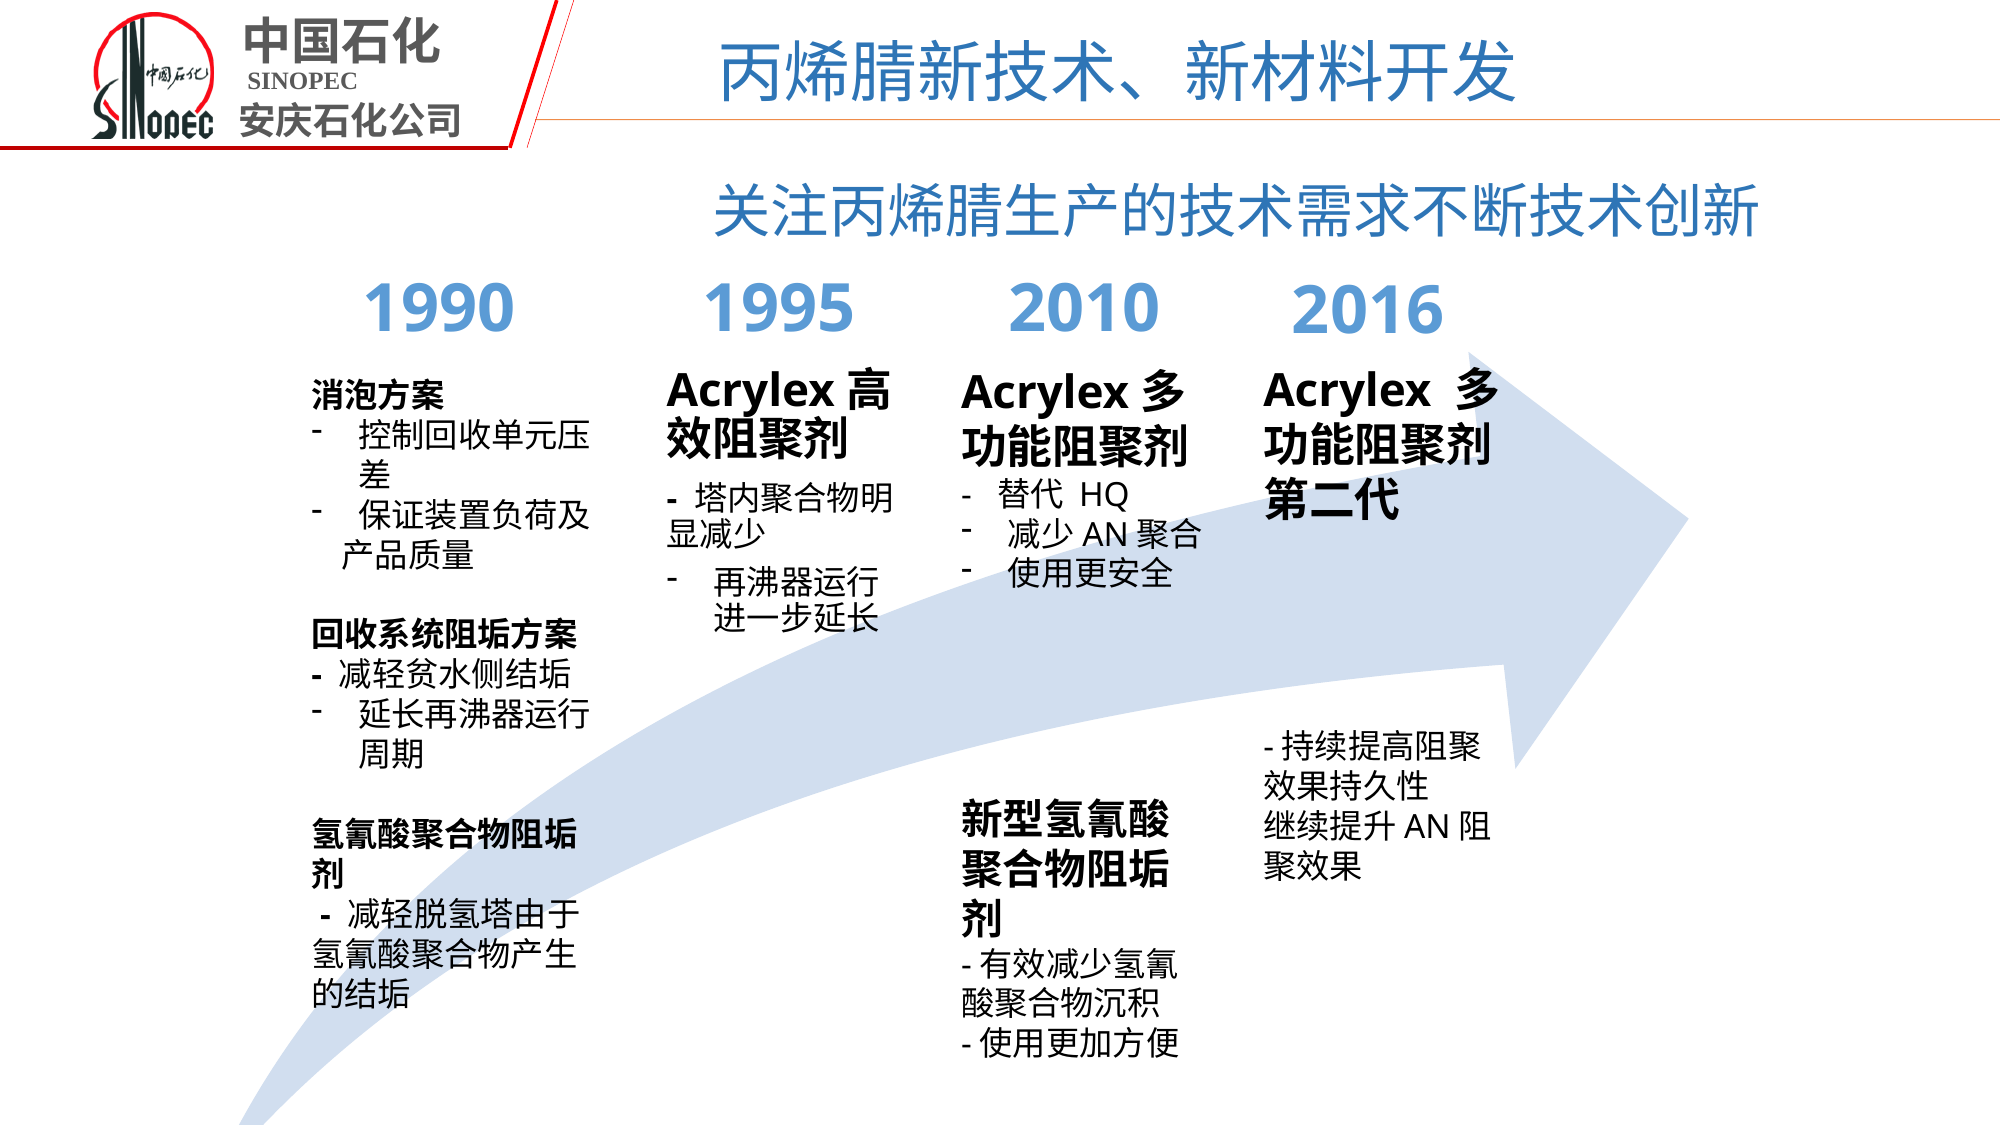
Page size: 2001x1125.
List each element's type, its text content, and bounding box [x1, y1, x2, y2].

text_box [296, 257, 1526, 1078]
text_box 关注丙烯腈生产的技术需求不断技术创新 [697, 166, 1777, 252]
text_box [0, 0, 2000, 150]
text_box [208, 351, 1689, 1125]
